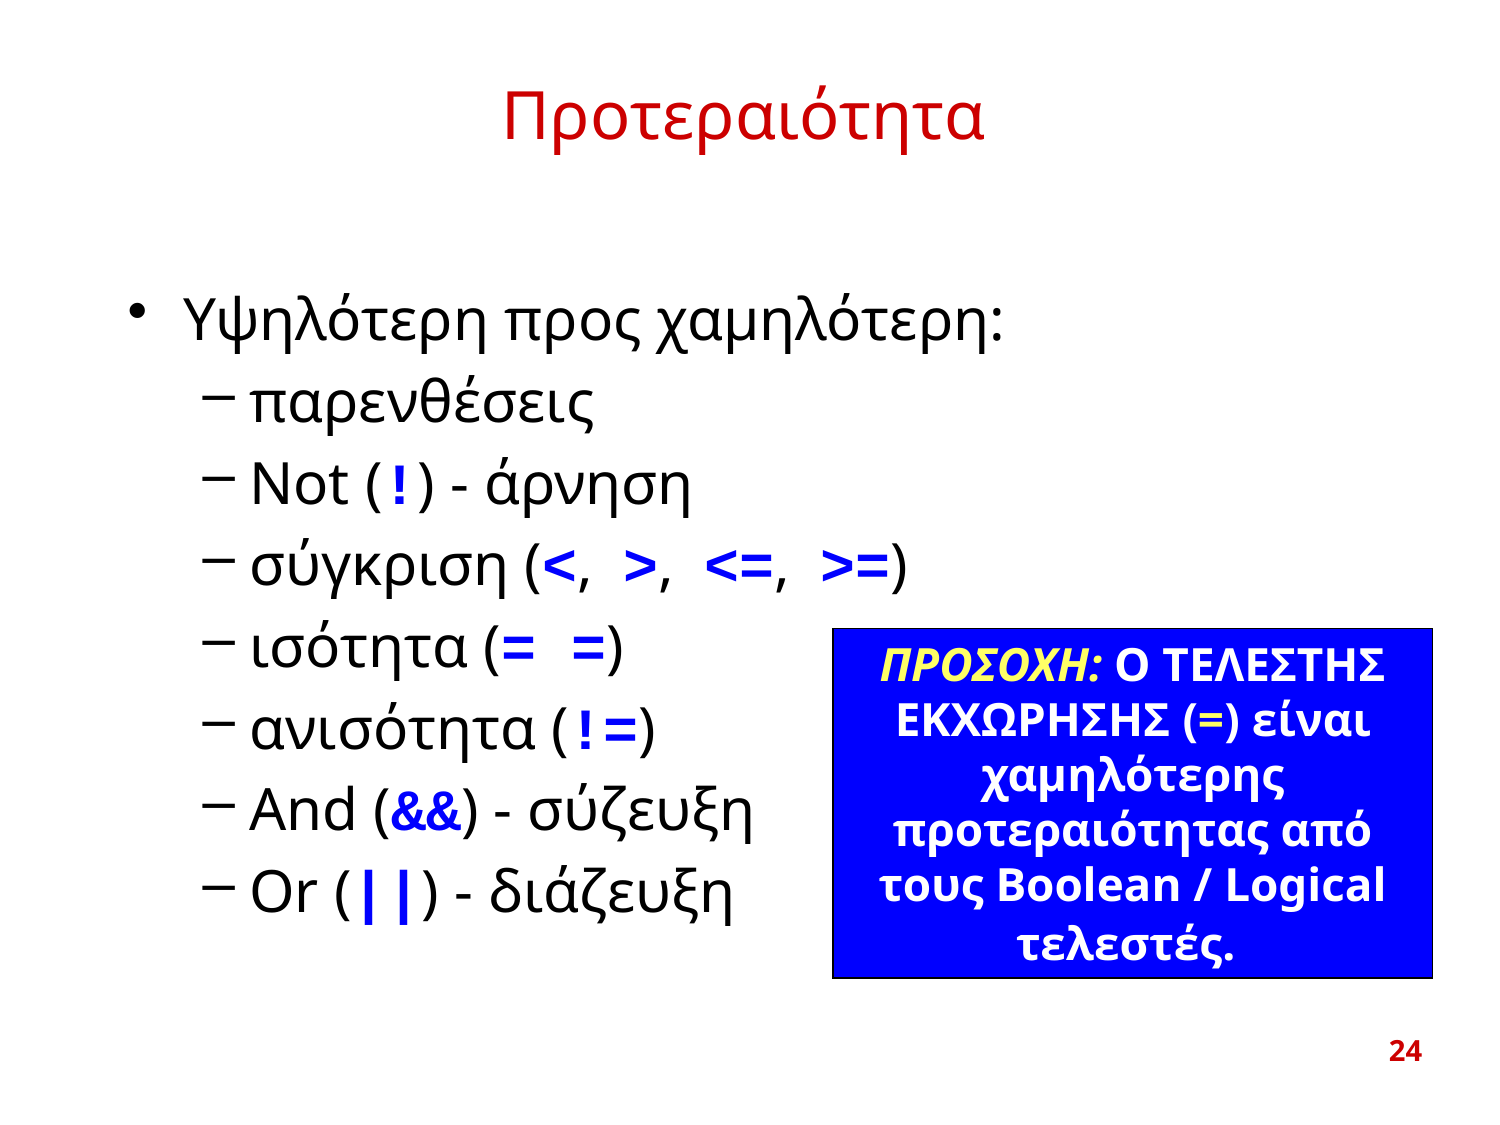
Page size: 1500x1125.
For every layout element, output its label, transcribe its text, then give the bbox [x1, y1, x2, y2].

list Υψηλότερη προς χαμηλότερη: παρενθέσεις Not (!) - άρνηση σύγκριση (<, >, <=, >=) ισότητα (= =) ανισότητα (!=) And (&&) - σύζευξη Or (||) - διάζευξη [112, 275, 1388, 1063]
title Προτεραιότητα [50, 50, 1438, 175]
text_box ΠΡΟΣΟΧΗ: Ο ΤΕΛΕΣΤΗΣ ΕΚΧΩΡΗΣΗΣ (=) είναι χαμηλότερης προτεραιότητας από τους Boolean / Logical τελεστές. [832, 628, 1433, 979]
slide_number 24 [1250, 1025, 1438, 1100]
